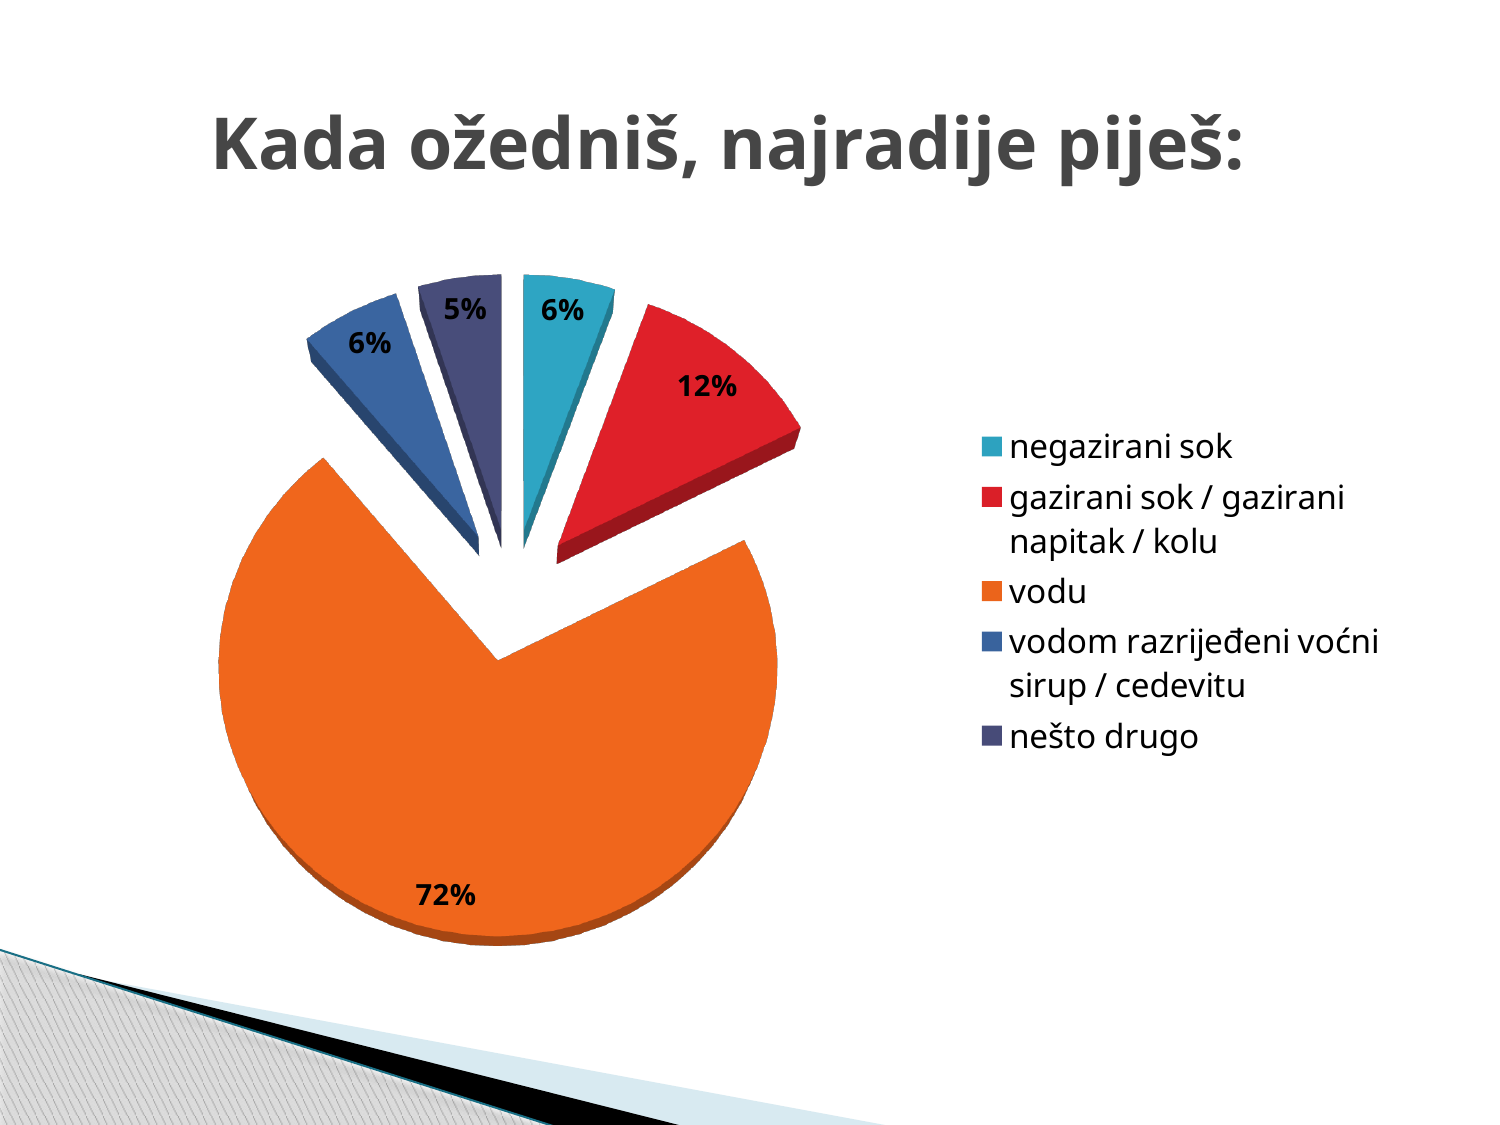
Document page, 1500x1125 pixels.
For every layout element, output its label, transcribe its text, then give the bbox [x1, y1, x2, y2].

chart [52, 219, 1404, 963]
title Kada ožedniš, najradije piješ: [53, 90, 1404, 219]
